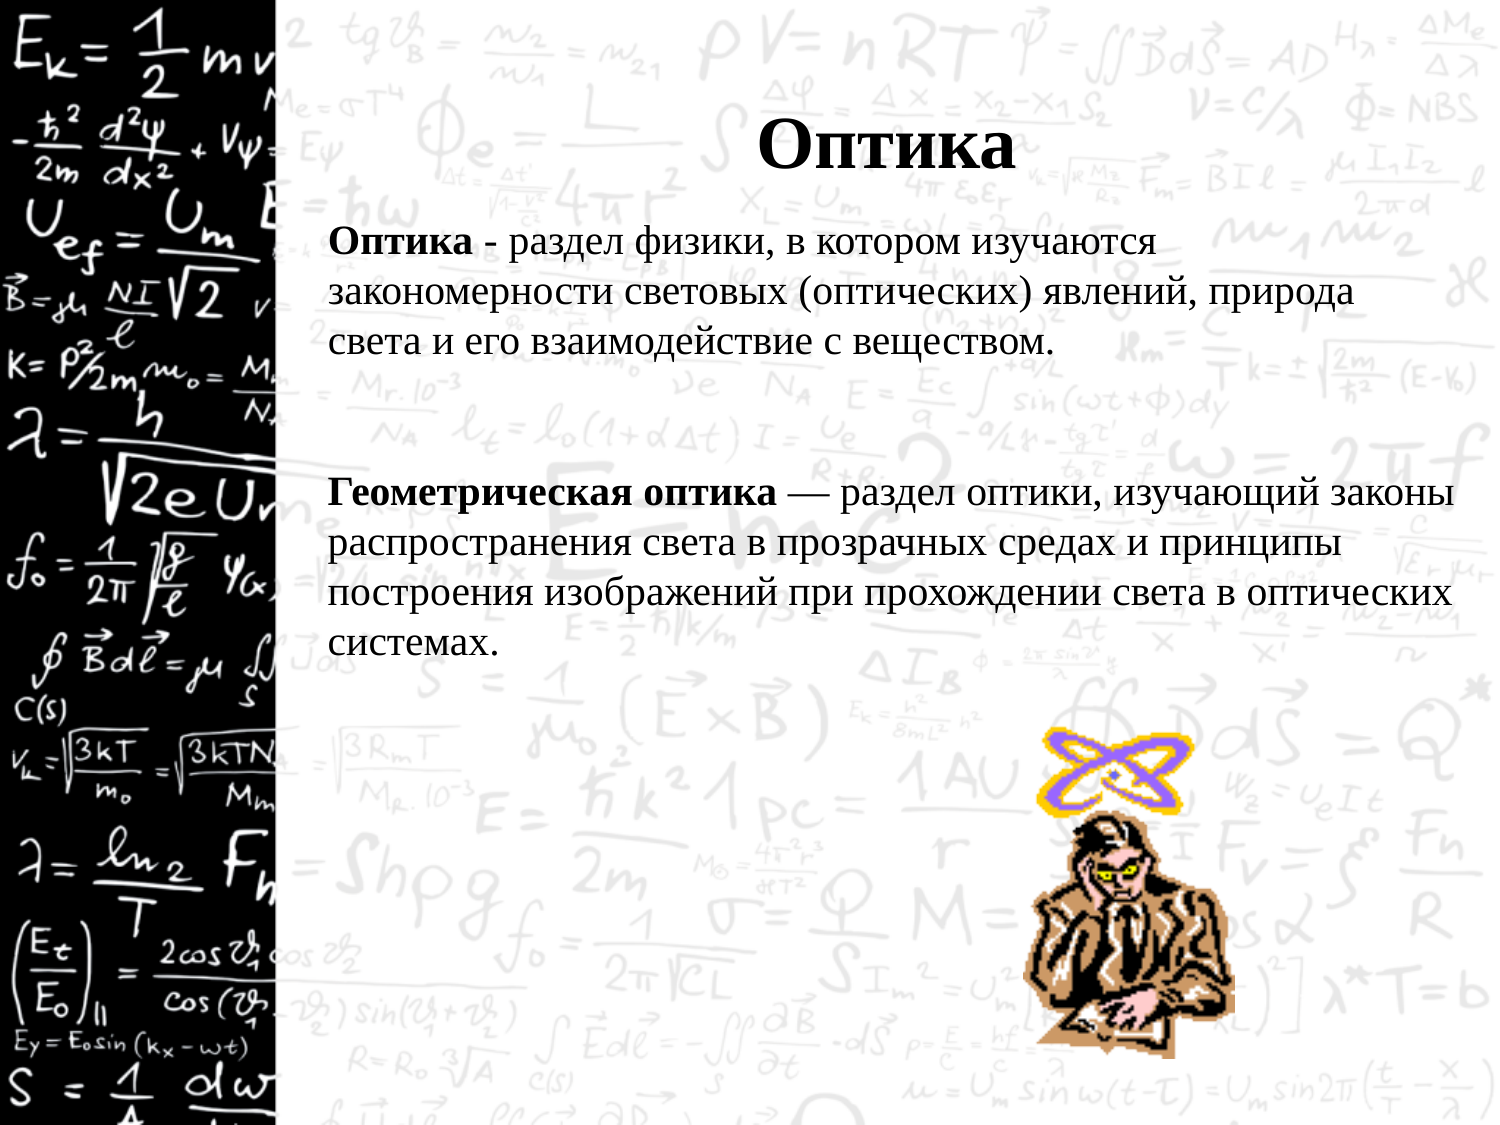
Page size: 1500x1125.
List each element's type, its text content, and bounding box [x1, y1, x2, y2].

list Оптика - раздел физики, в котором изучаются закономерности световых (оптических) явлений, природа света и его взаимодействие с веществом. [312, 205, 1463, 454]
picture [0, 0, 1500, 1125]
title Оптика [312, 45, 1461, 205]
text_box Геометрическая оптика — раздел оптики, изучающий законы распространения света в прозрачных средах и принципы построения изображений при прохождении света в оптических системах. [312, 456, 1471, 716]
